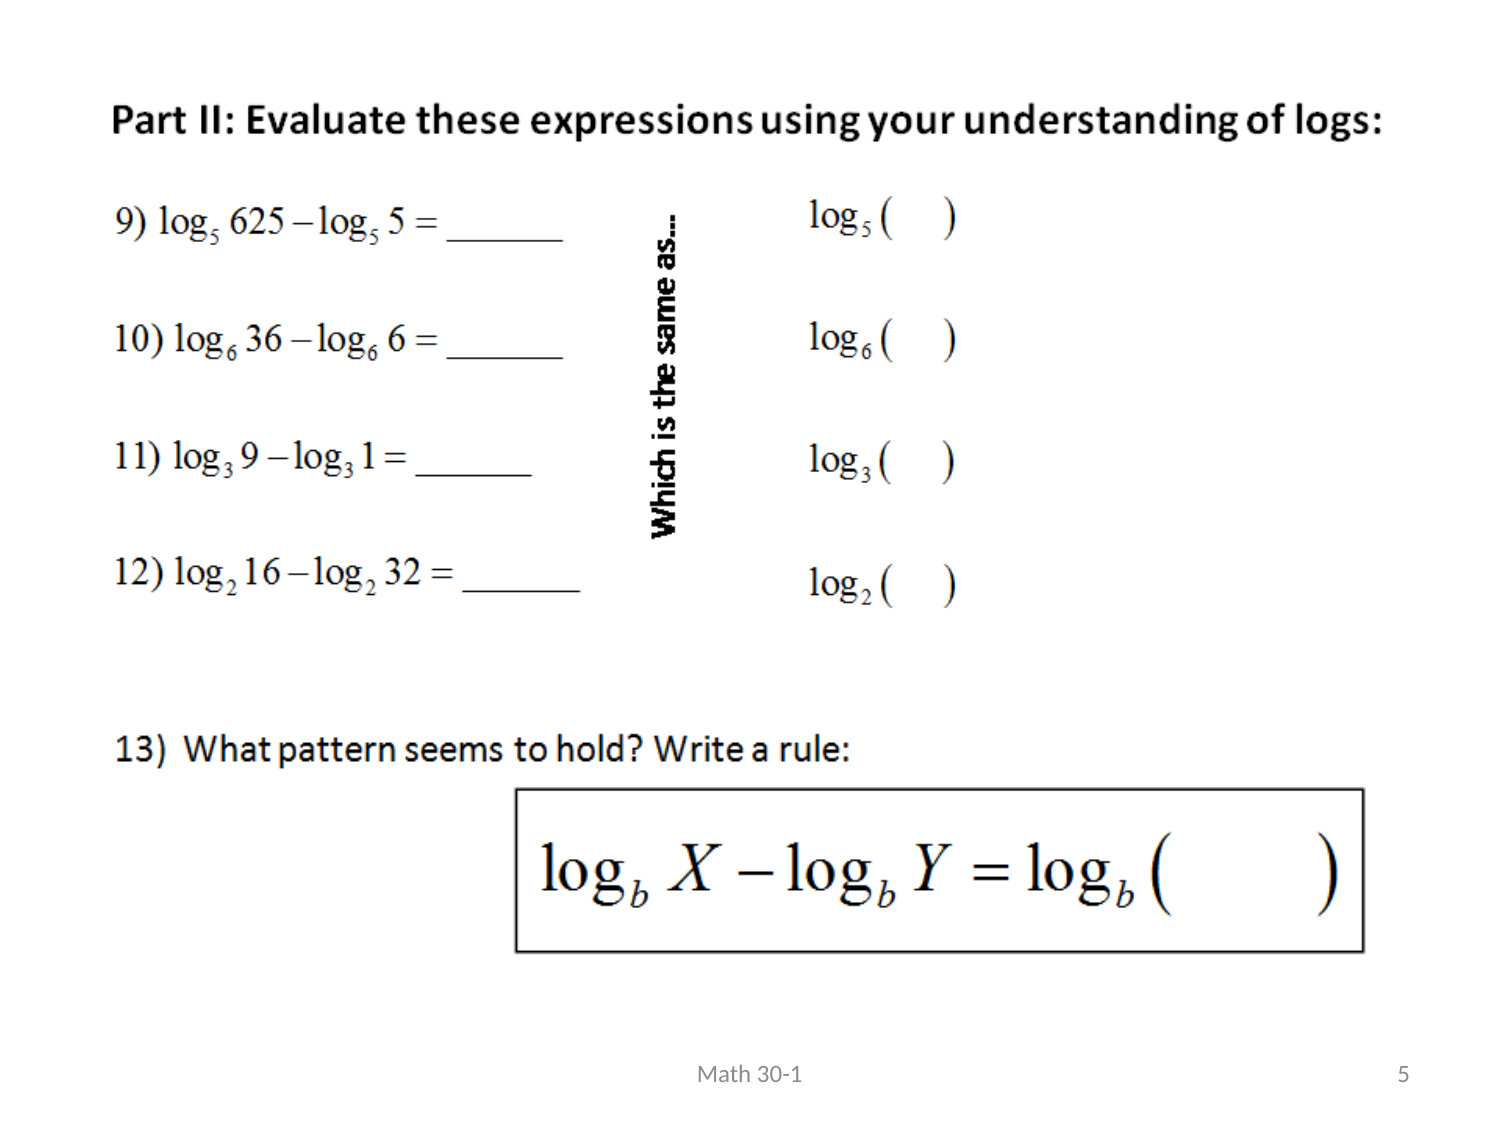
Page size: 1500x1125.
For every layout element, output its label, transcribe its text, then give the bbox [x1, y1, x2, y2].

footer Math 30-1 [512, 1042, 988, 1103]
picture [104, 712, 1377, 976]
picture [89, 87, 1411, 630]
slide_number 5 [1074, 1042, 1425, 1103]
